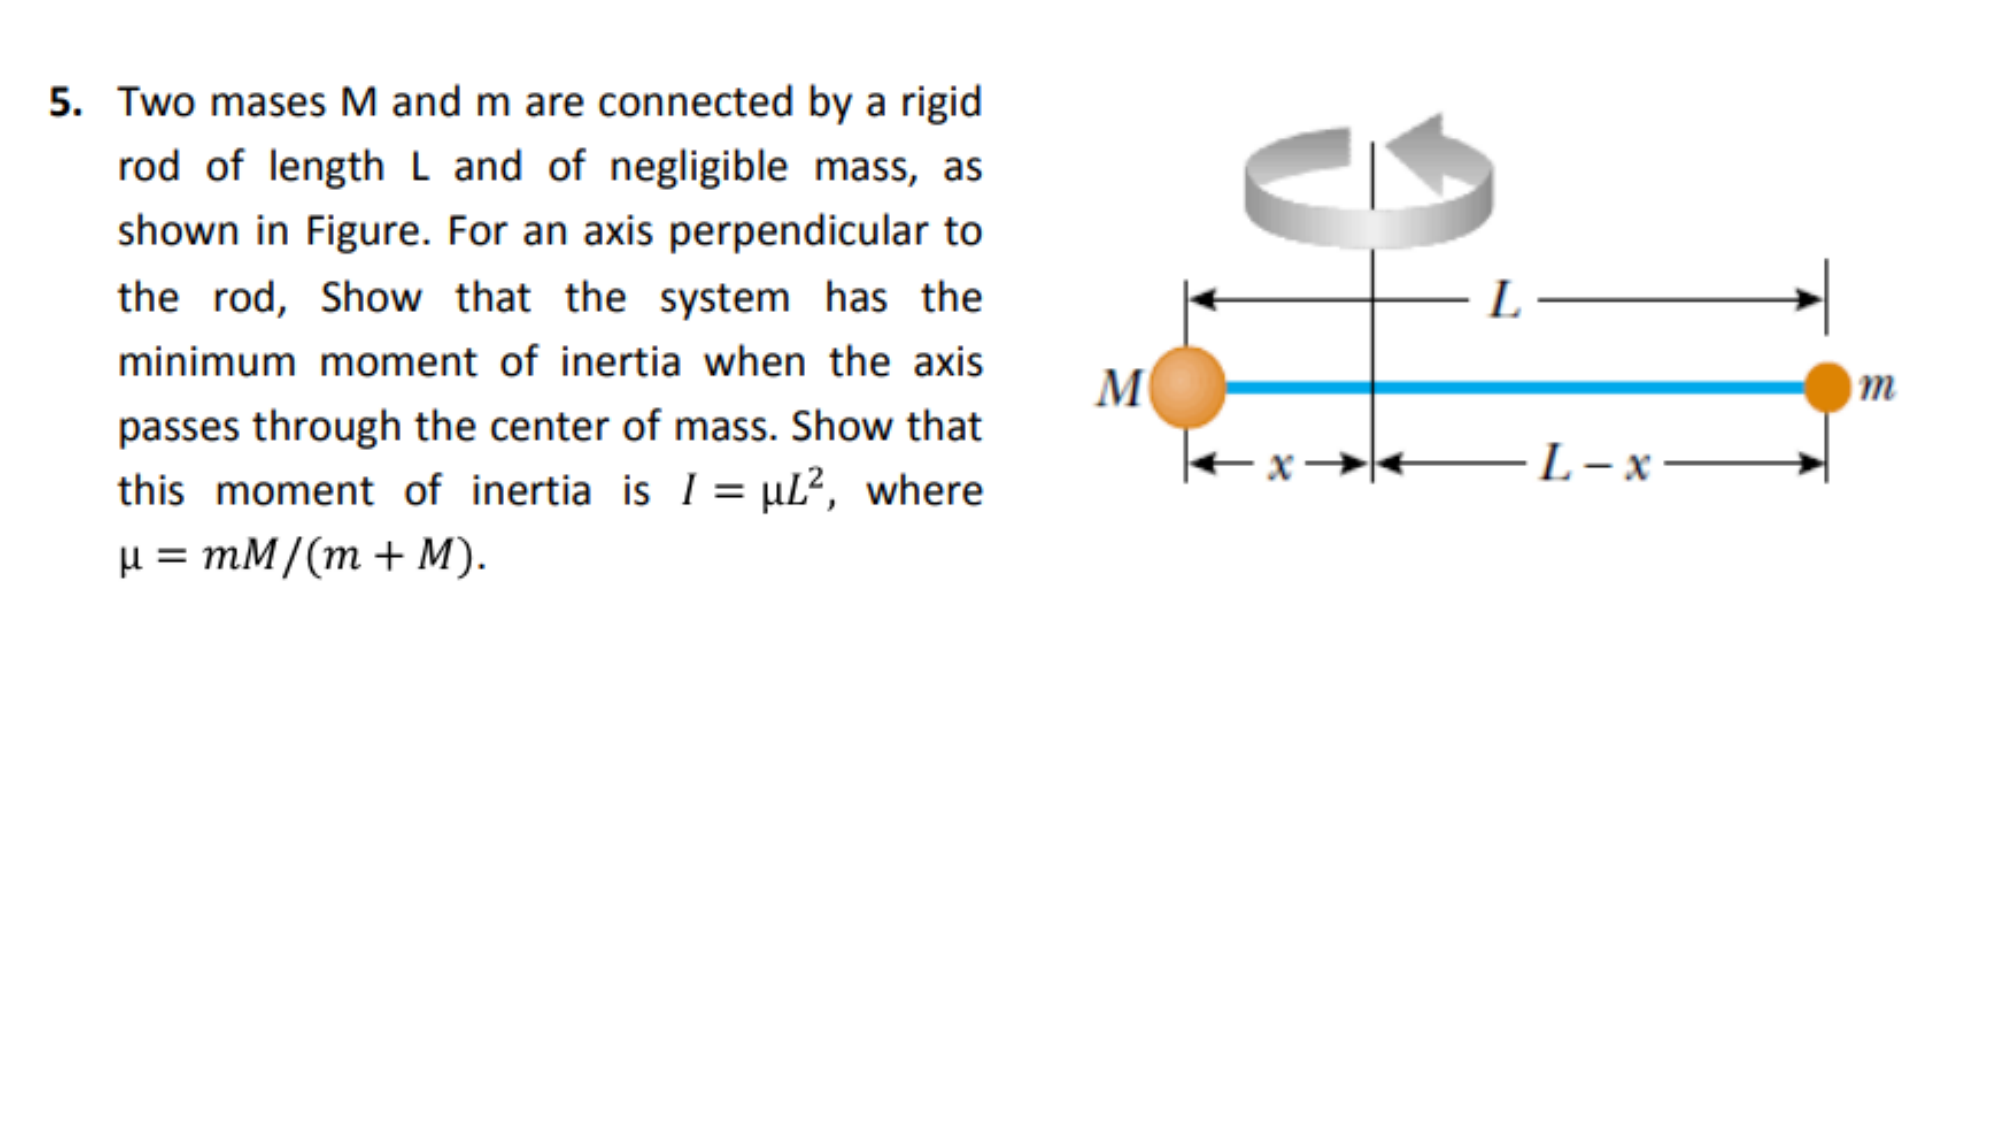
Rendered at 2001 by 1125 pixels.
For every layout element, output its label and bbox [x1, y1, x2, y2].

picture [10, 0, 1940, 634]
